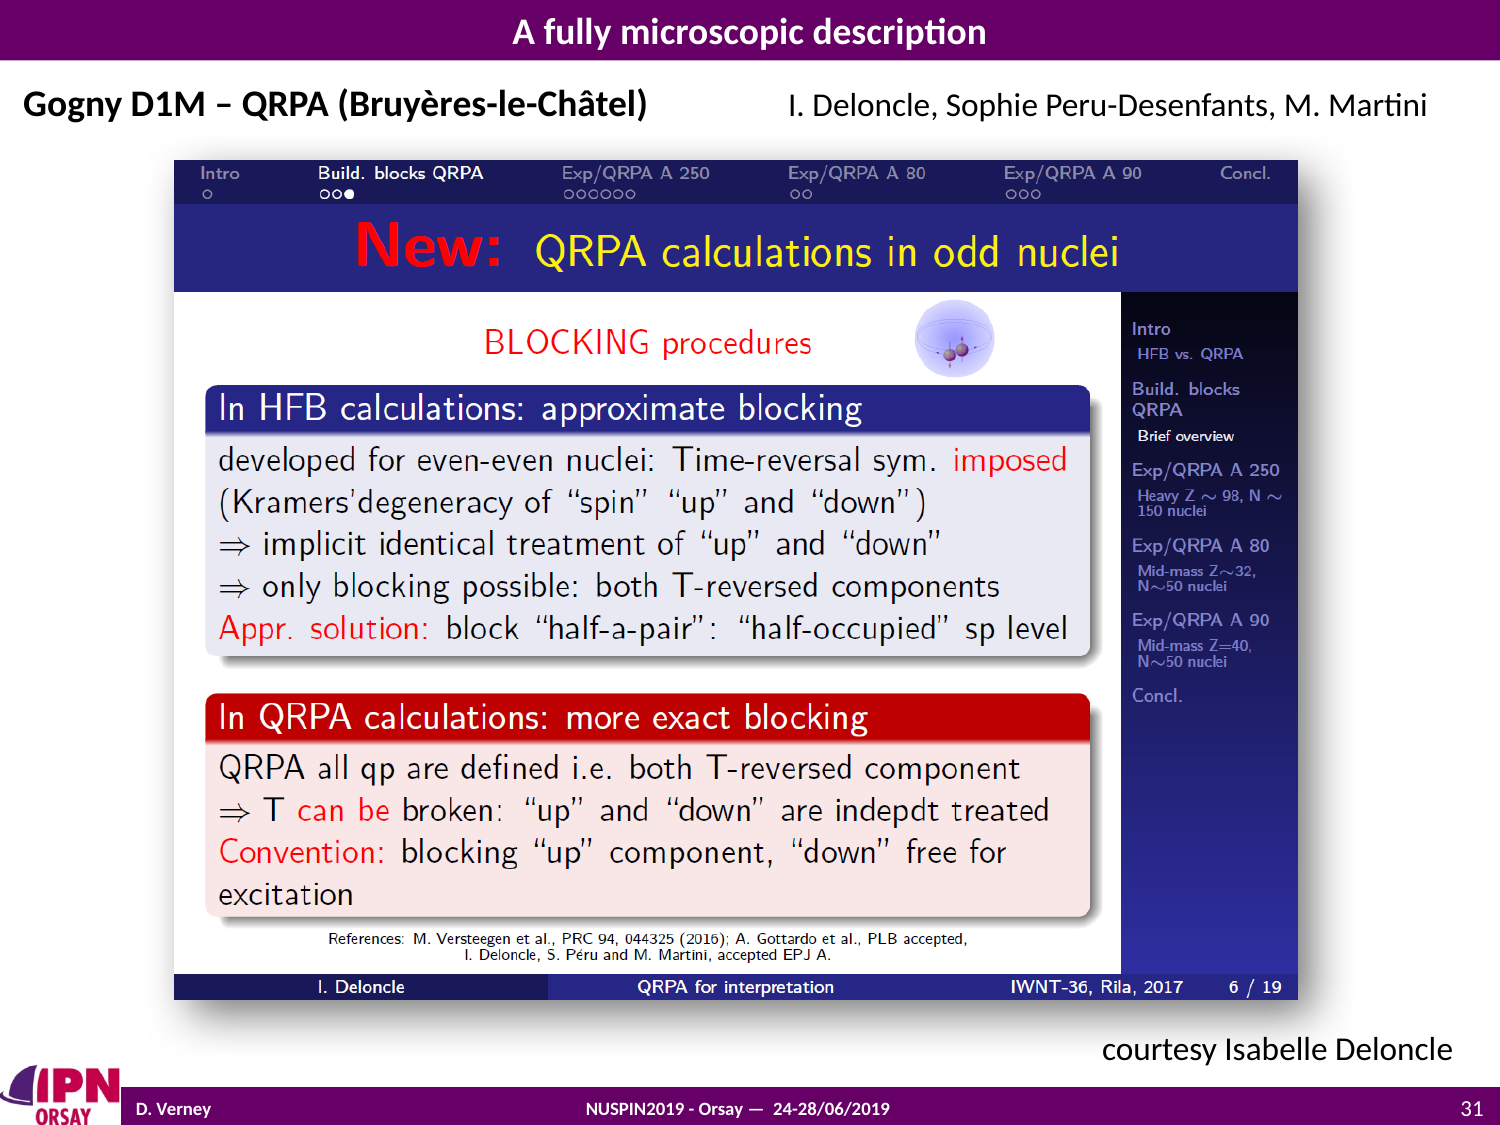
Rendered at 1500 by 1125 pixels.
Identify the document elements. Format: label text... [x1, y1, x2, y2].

picture [174, 160, 1299, 1000]
text_box A fully microscopic description [0, 0, 1500, 60]
text_box courtesy Isabelle Deloncle [1087, 1019, 1500, 1075]
text_box I. Deloncle, Sophie Peru-Desenfants, M. Martini [773, 75, 1447, 131]
text_box Gogny D1M – QRPA (Bruyères-le-Châtel) [8, 71, 755, 177]
picture [0, 1055, 120, 1125]
